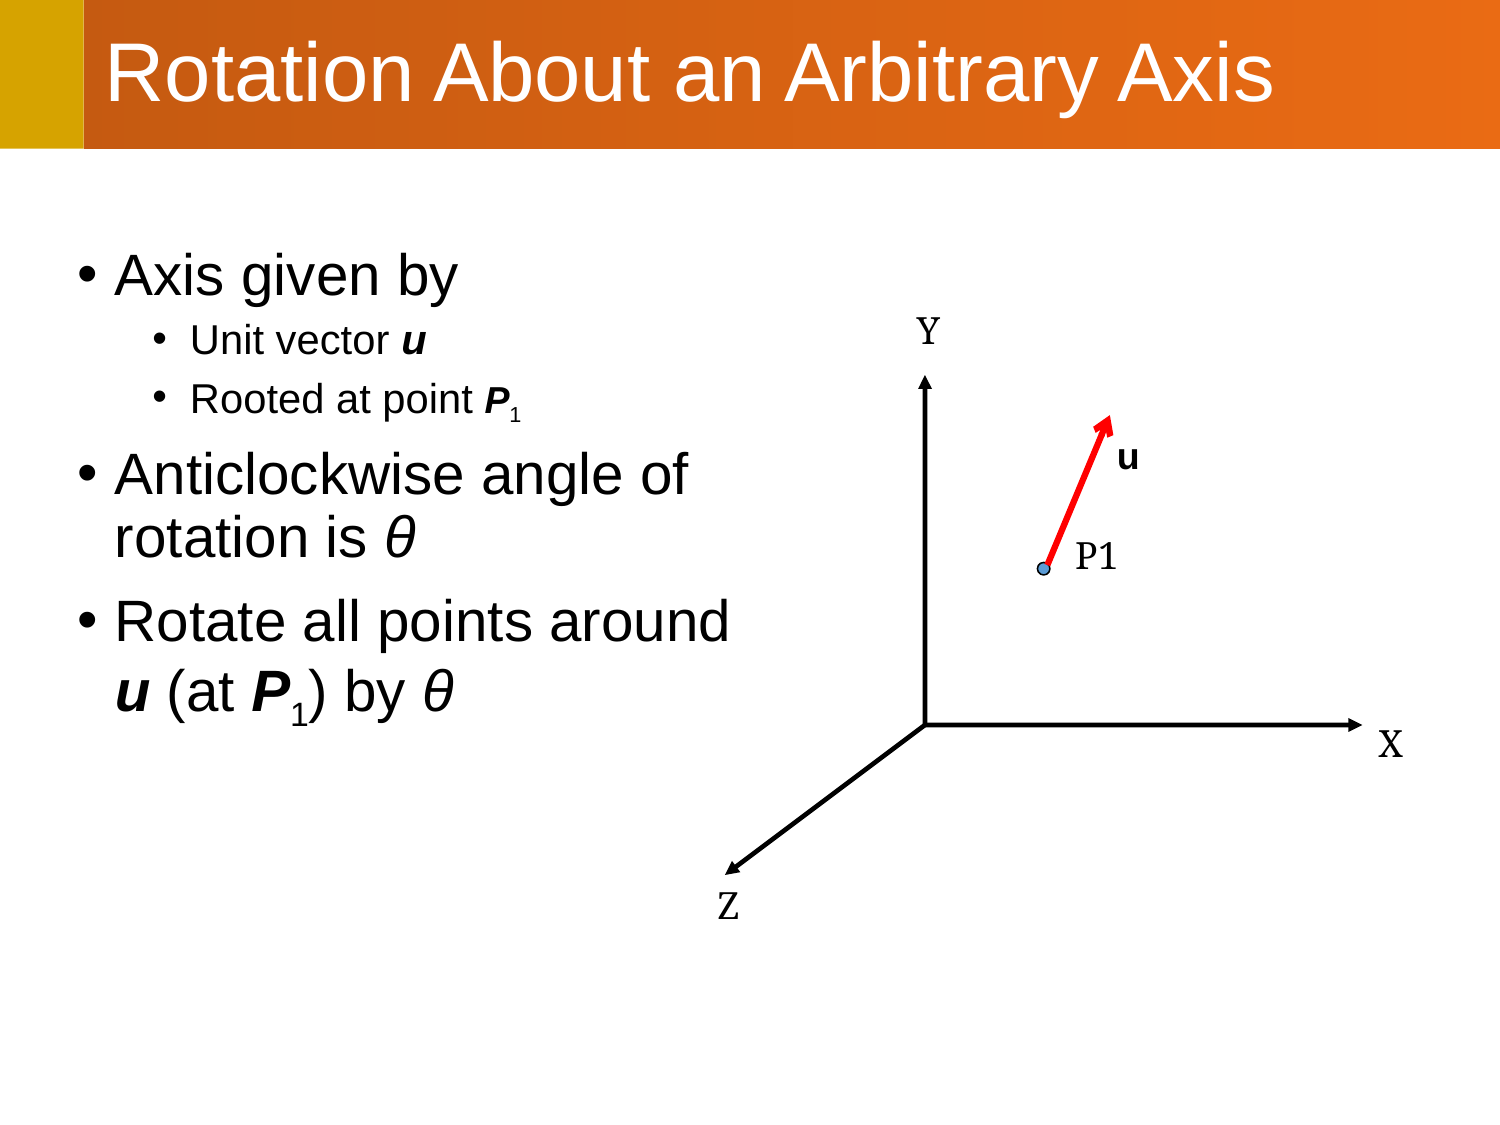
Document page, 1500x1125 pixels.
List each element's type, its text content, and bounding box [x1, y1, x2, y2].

text_box Y [901, 299, 956, 360]
title Rotation About an Arbitrary Axis [83, 0, 1500, 149]
text_box Z [702, 874, 755, 935]
text_box P1 [1060, 524, 1134, 585]
text_box [918, 375, 932, 724]
text_box [725, 724, 926, 874]
text_box [926, 718, 1363, 732]
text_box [1047, 415, 1110, 566]
text_box X [1363, 712, 1419, 773]
list Axis given by Unit vector u Rooted at point P1 Anticlockwise angle of rotation is θ Rotate all points around u (at P1) by θ [62, 237, 763, 1025]
text_box [1037, 562, 1050, 575]
text_box u [1110, 424, 1132, 485]
